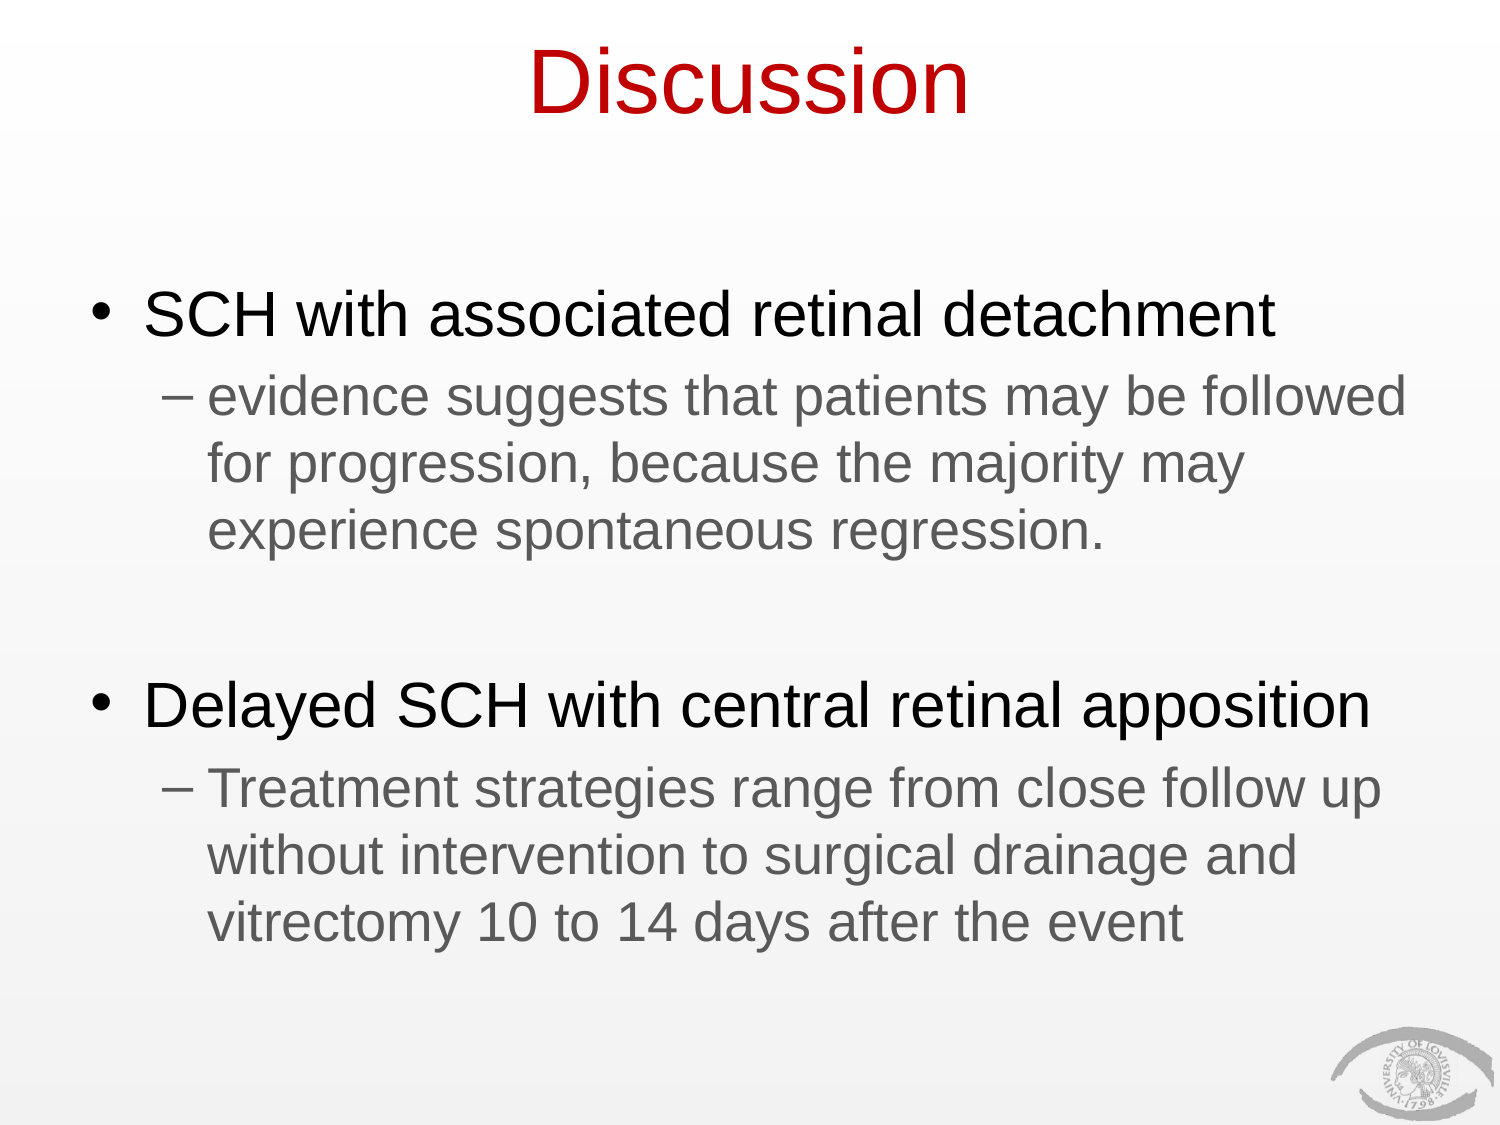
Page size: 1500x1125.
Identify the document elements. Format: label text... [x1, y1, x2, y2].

title Discussion [75, 0, 1425, 171]
list SCH with associated retinal detachment evidence suggests that patients may be followed for progression, because the majority may experience spontaneous regression. Delayed SCH with central retinal apposition Treatment strategies range from close follow up without intervention to surgical drainage and vitrectomy 10 to 14 days after the event [75, 174, 1425, 1013]
picture [1329, 1025, 1496, 1123]
